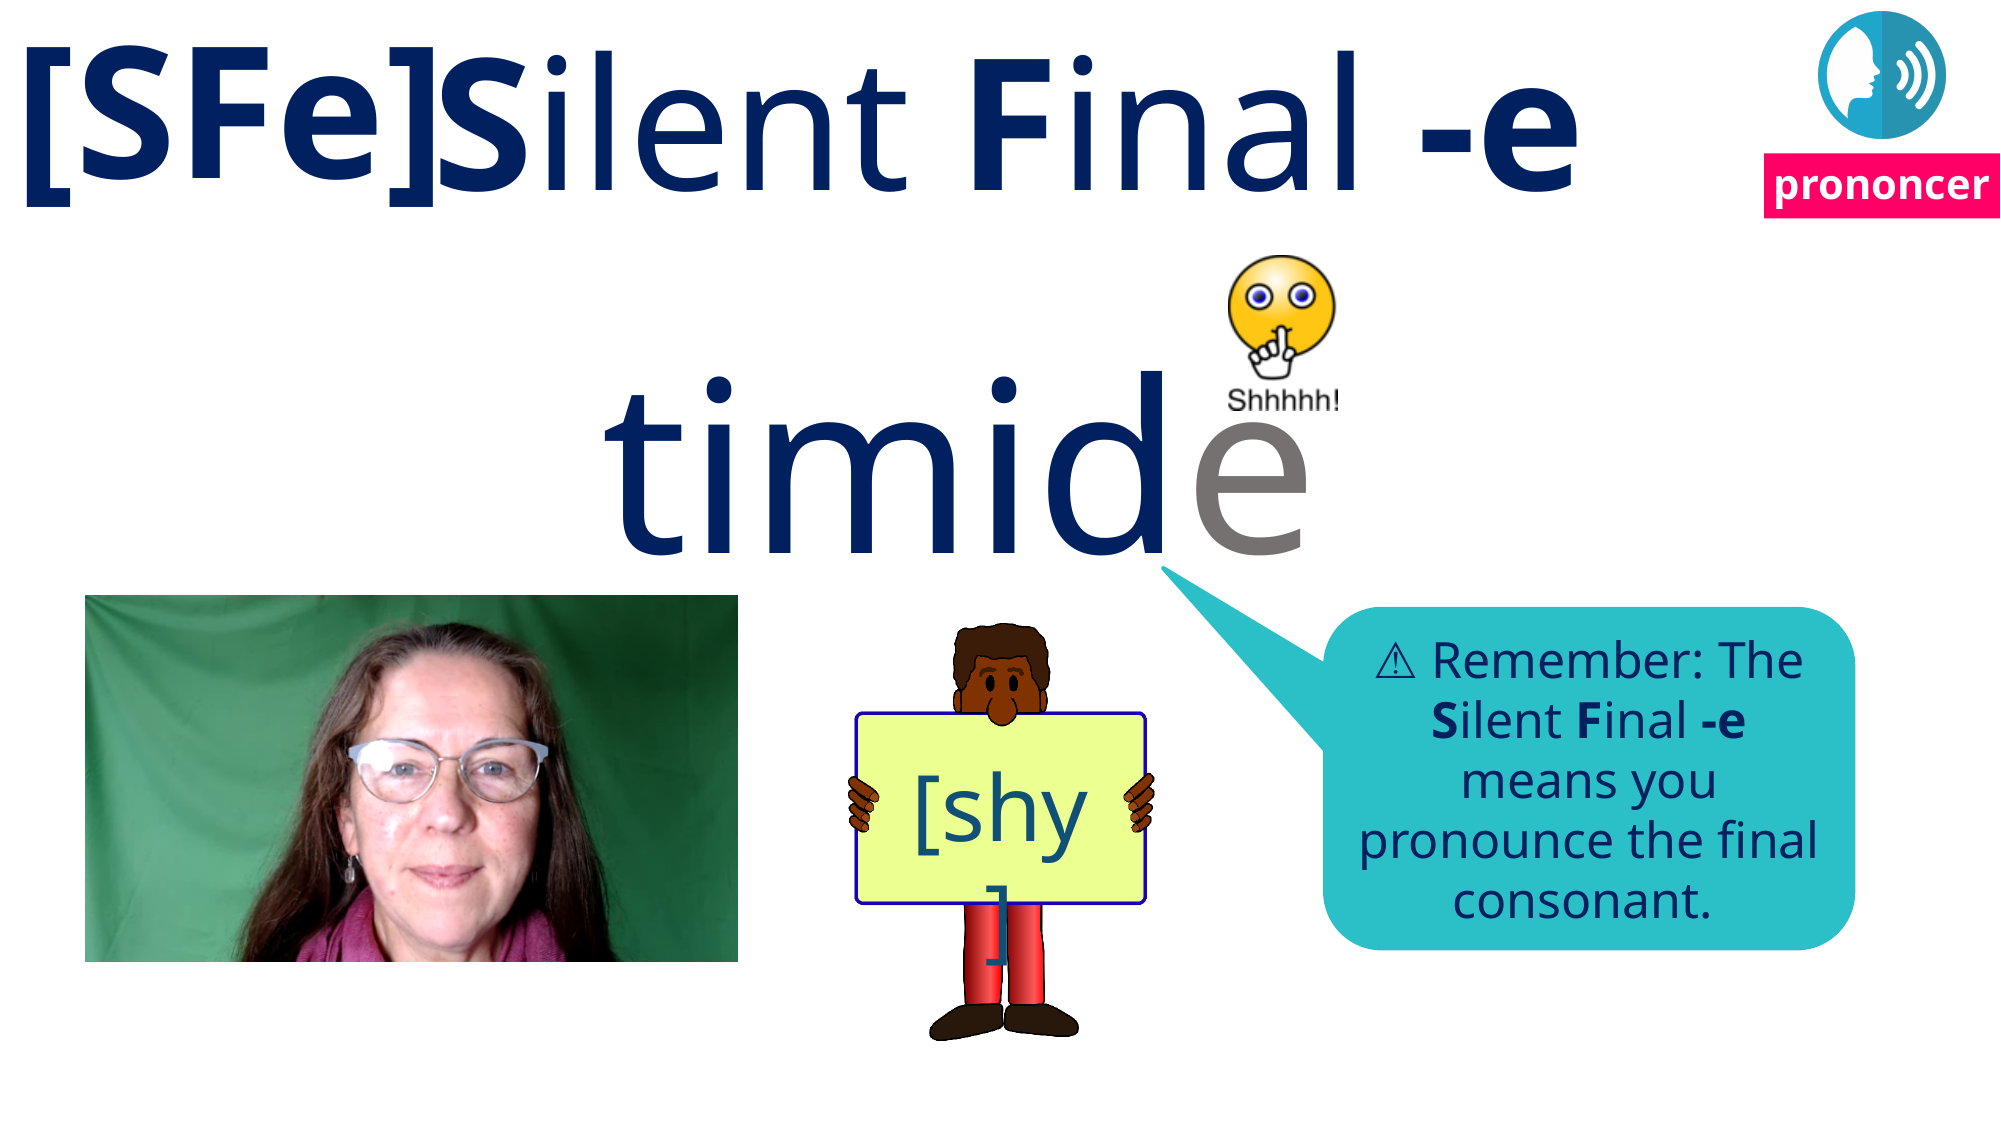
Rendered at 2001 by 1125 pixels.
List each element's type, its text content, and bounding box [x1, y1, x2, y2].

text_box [84, 594, 739, 963]
text_box timide [515, 306, 1467, 609]
text_box ⚠ Remember: The Silent Final -e means you pronounce the final consonant. [1161, 566, 1856, 951]
text_box [SFe] [0, 0, 516, 291]
text_box Silent Final -e [417, 0, 1600, 235]
picture [832, 608, 1167, 1056]
picture [1818, 11, 1946, 140]
picture [1228, 255, 1339, 411]
title prononcer [1764, 153, 2000, 219]
